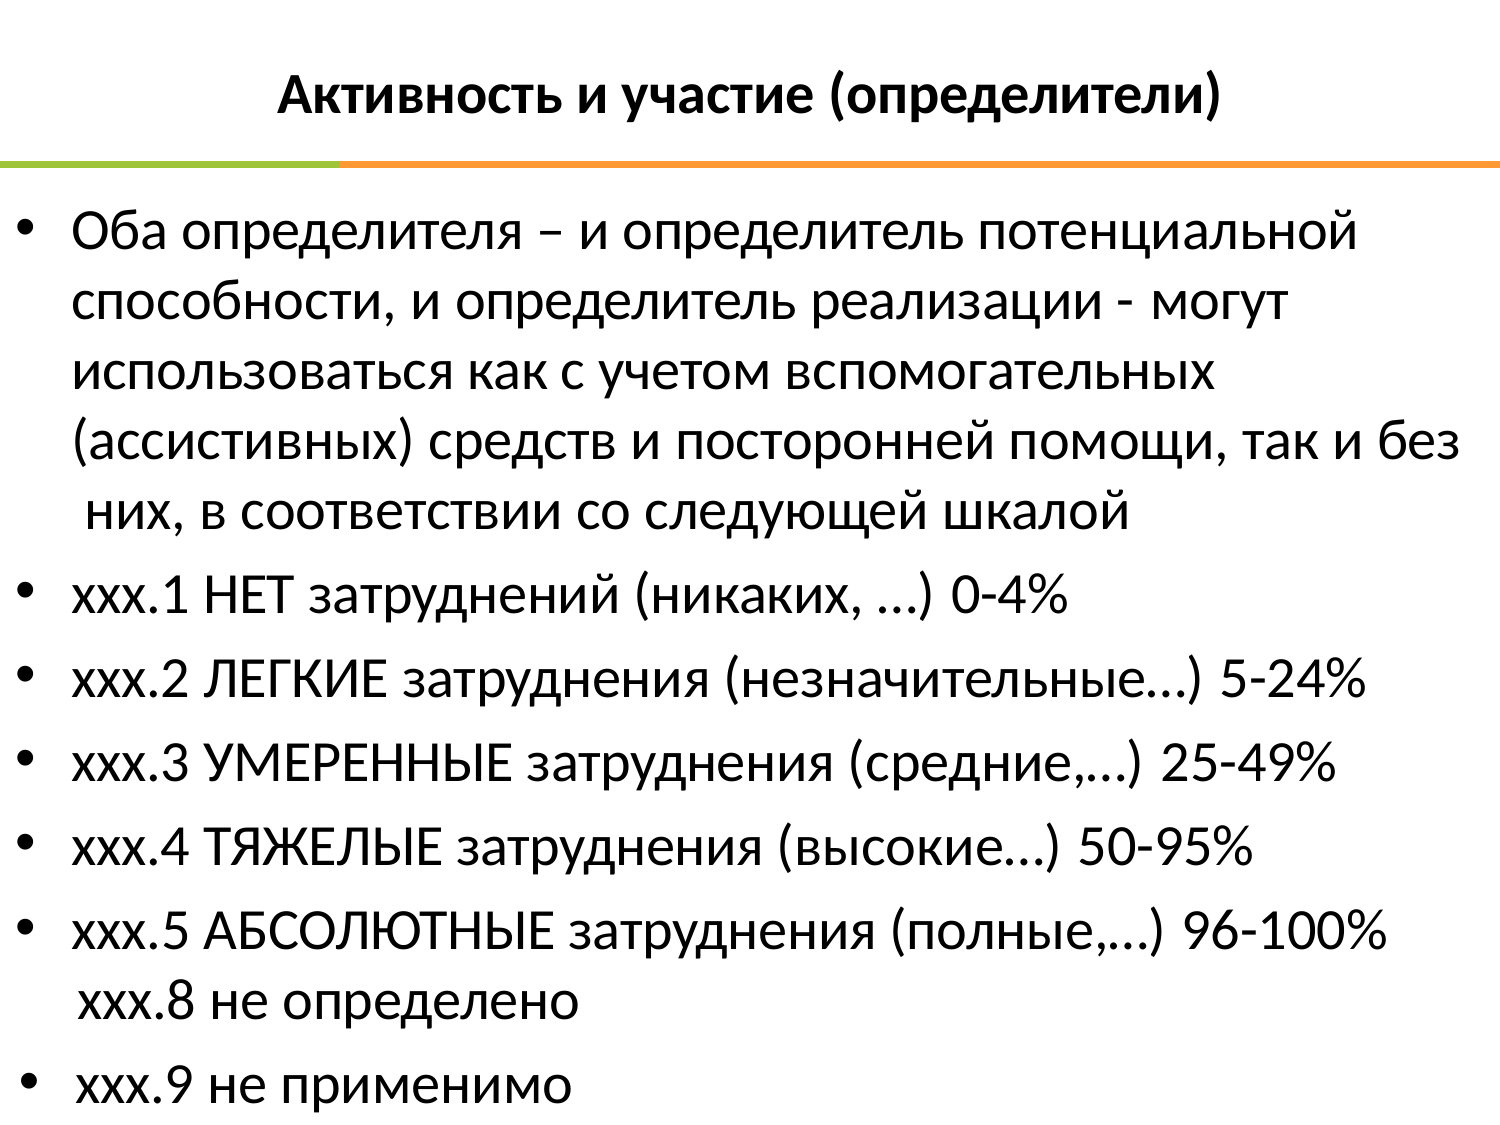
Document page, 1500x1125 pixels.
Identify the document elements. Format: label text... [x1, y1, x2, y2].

text_box Активность и участие (определители) Оба определителя – и определитель потенциальной способности, и определитель реализации - могут использоваться как с учетом вспомогательных (ассистивных) средств и посторонней помощи, так и без них, в соответствии со следующей шкалой xxx.1 НЕТ затруднений (никаких, …) 0-4% xxx.2 ЛЕГКИЕ затруднения (незначительные…) 5-24% xxx.3 УМЕРЕННЫЕ затруднения (средние,…) 25-49% xxx.4 ТЯЖЕЛЫЕ затруднения (высокие…) 50-95% xxx.5 АБСОЛЮТНЫЕ затруднения (полные,…) 96-100% xxx.8 не определено xxx.9 не применимо [12, 165, 1473, 1115]
text_box Активность и участие (определители) Оба определителя – и определитель потенциальной способности, и определитель реализации - могут использоваться как с учетом вспомогательных (ассистивных) средств и посторонней помощи, так и без них, в соответствии со следующей шкалой xxx.1 НЕТ затруднений (никаких, …) 0-4% xxx.2 ЛЕГКИЕ затруднения (незначительные…) 5-24% xxx.3 УМЕРЕННЫЕ затруднения (средние,…) 25-49% xxx.4 ТЯЖЕЛЫЕ затруднения (высокие…) 50-95% xxx.5 АБСОЛЮТНЫЕ затруднения (полные,…) 96-100% xxx.8 не определено xxx.9 не применимо [12, 52, 1473, 164]
